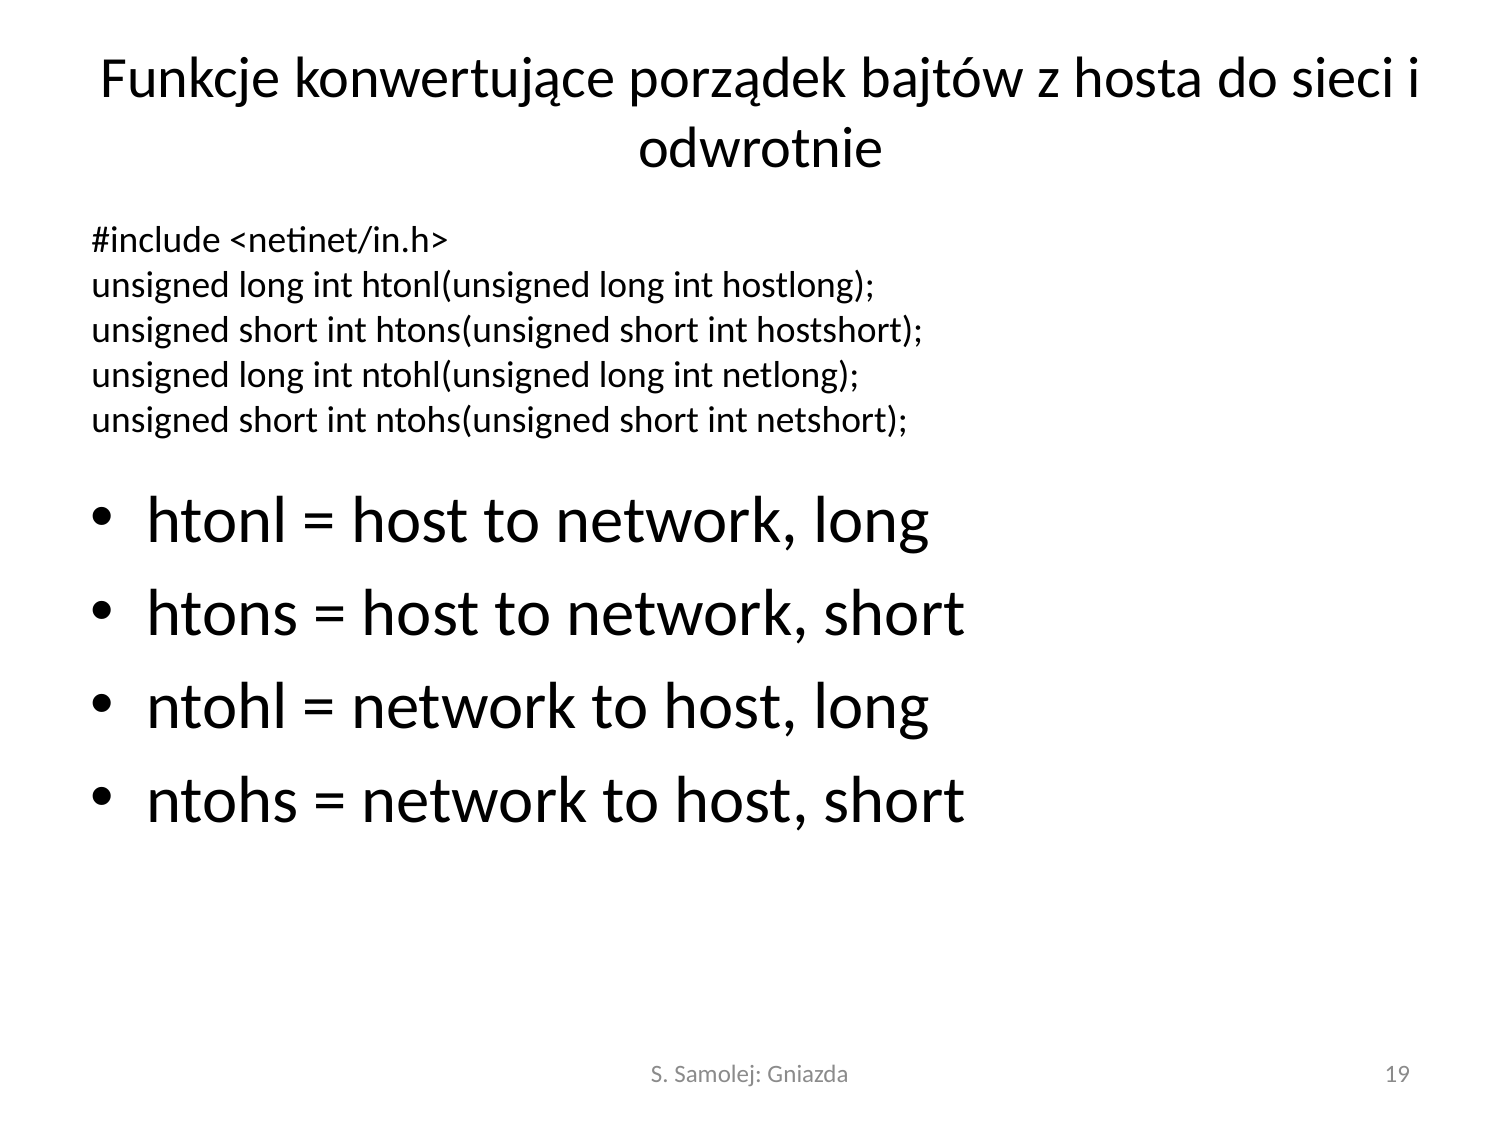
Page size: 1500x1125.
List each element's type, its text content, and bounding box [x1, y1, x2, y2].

slide_number 19 [1074, 1042, 1425, 1103]
list htonl = host to network, long htons = host to network, short ntohl = network to host, long ntohs = network to host, short [75, 468, 1425, 1005]
title Funkcje konwertujące porządek bajtów z hosta do sieci i odwrotnie [75, 45, 1447, 173]
footer S. Samolej: Gniazda [512, 1042, 988, 1103]
text_box #include <netinet/in.h> unsigned long int htonl(unsigned long int hostlong); unsigned short int htons(unsigned short int hostshort); unsigned long int ntohl(unsigned long int netlong); unsigned short int ntohs(unsigned short int netshort); [76, 208, 1424, 448]
